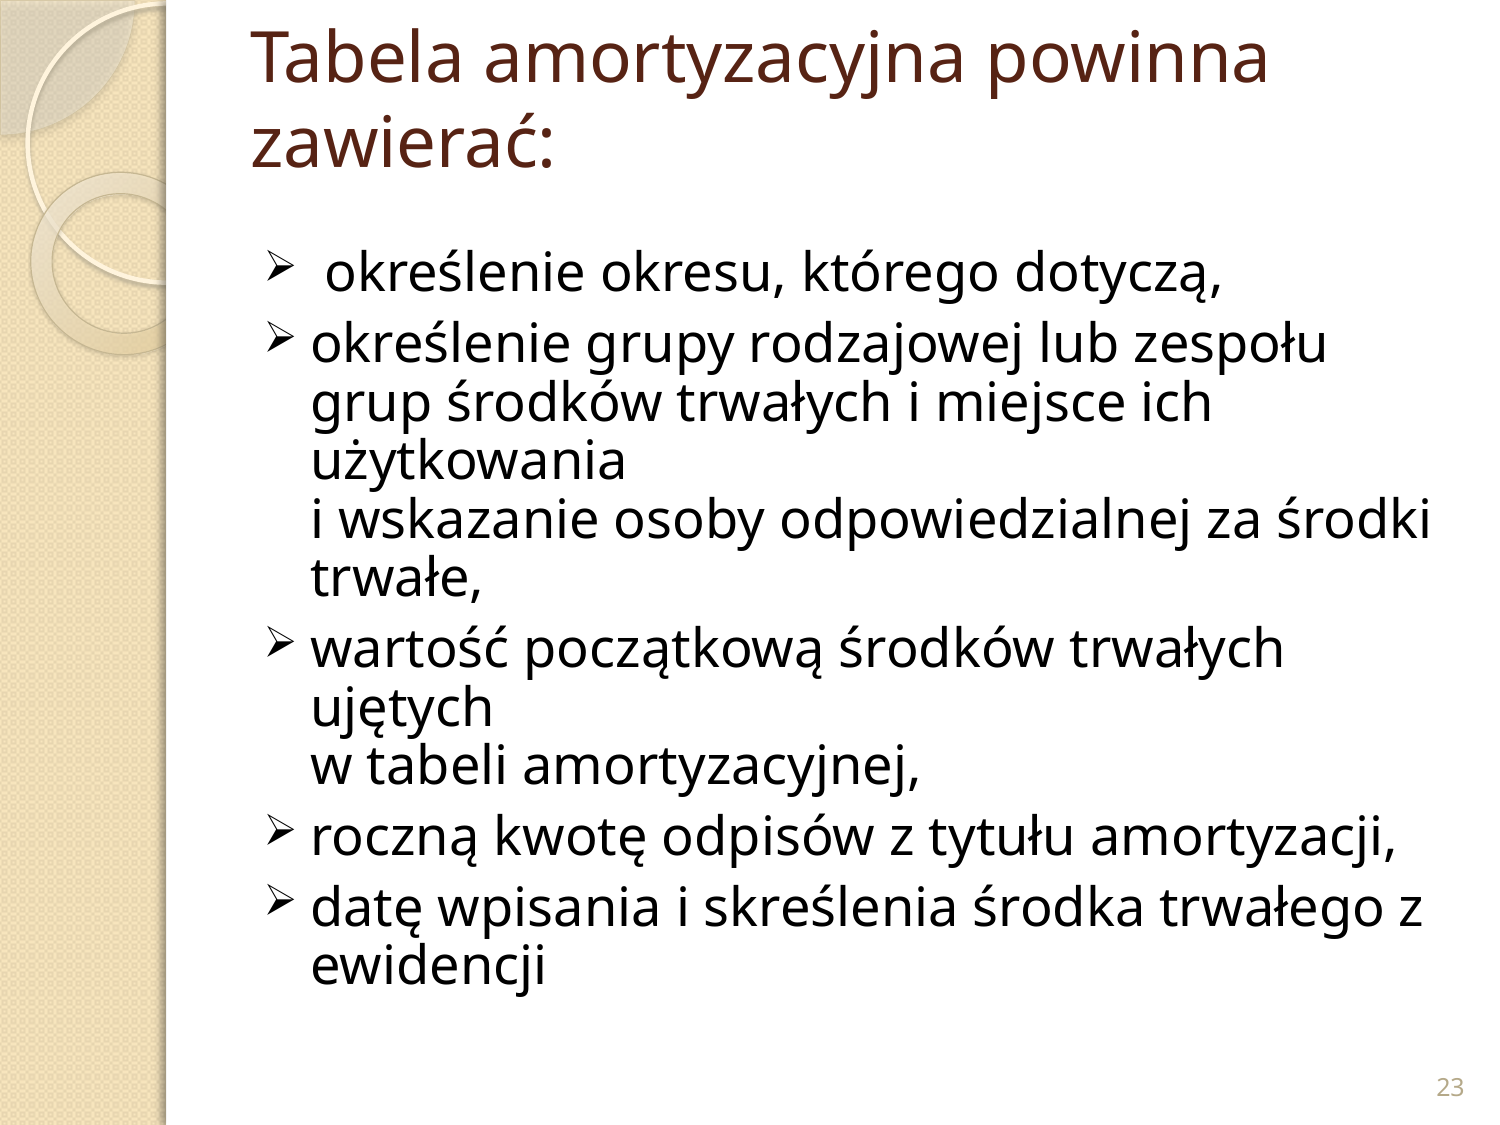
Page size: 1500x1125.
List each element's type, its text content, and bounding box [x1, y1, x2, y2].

list określenie okresu, którego dotyczą, określenie grupy rodzajowej lub zespołu grup środków trwałych i miejsce ich użytkowania i wskazanie osoby odpowiedzialnej za środki trwałe, wartość początkową środków trwałych ujętych w tabeli amortyzacyjnej, roczną kwotę odpisów z tytułu amortyzacji, datę wpisania i skreślenia środka trwałego z ewidencji [235, 237, 1466, 1025]
title Tabela amortyzacyjna powinna zawierać: [235, 45, 1466, 233]
slide_number 23 [1413, 1034, 1488, 1113]
